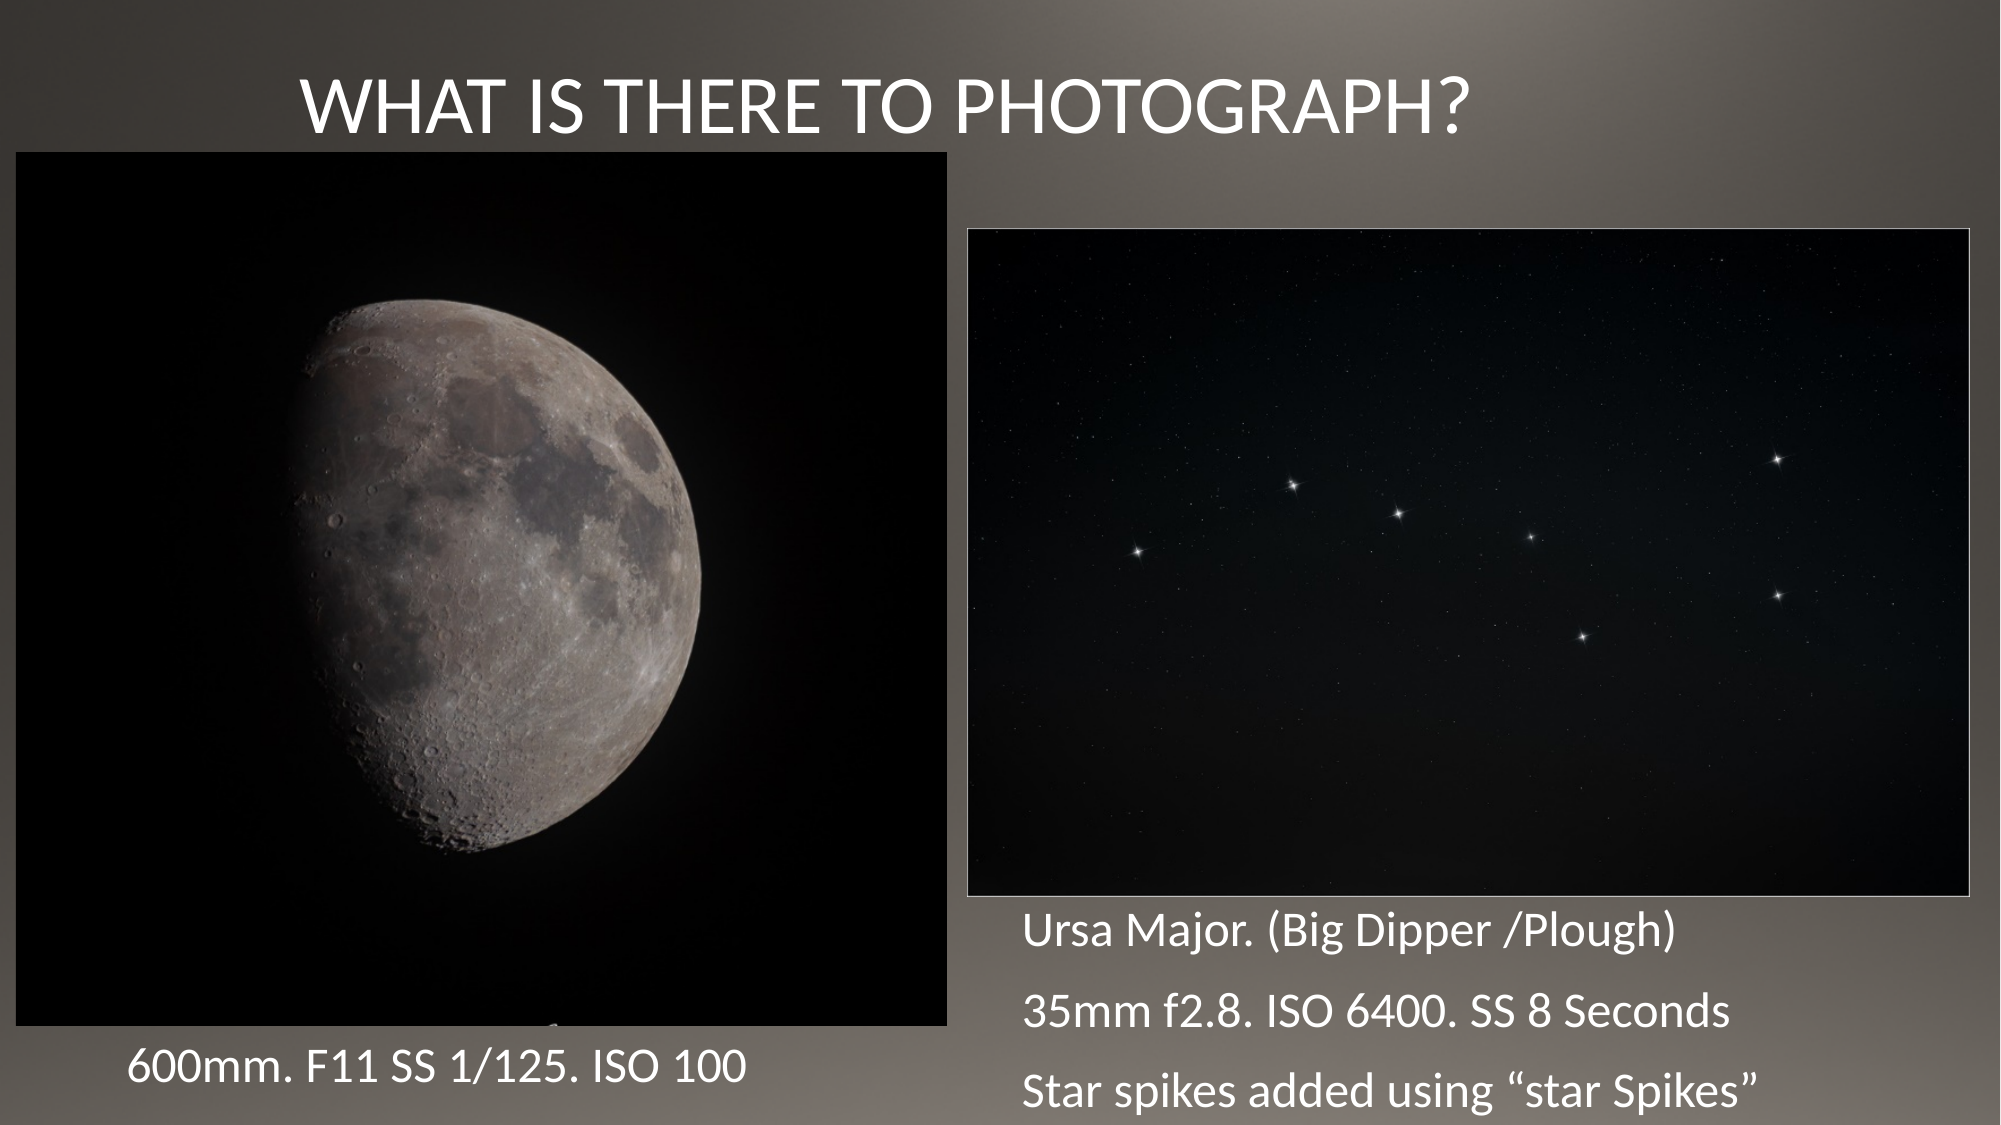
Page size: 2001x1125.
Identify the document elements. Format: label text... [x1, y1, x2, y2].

picture [0, 0, 2001, 1125]
text_box Ursa Major. (Big Dipper /Plough) 35mm f2.8. ISO 6400. SS 8 Seconds Star spikes added using “star Spikes” [1007, 884, 1990, 1125]
text_box 600mm. F11 SS 1/125. ISO 100 [111, 1026, 947, 1101]
text_box WHAT IS THERE TO PHOTOGRAPH? [284, 42, 1843, 158]
